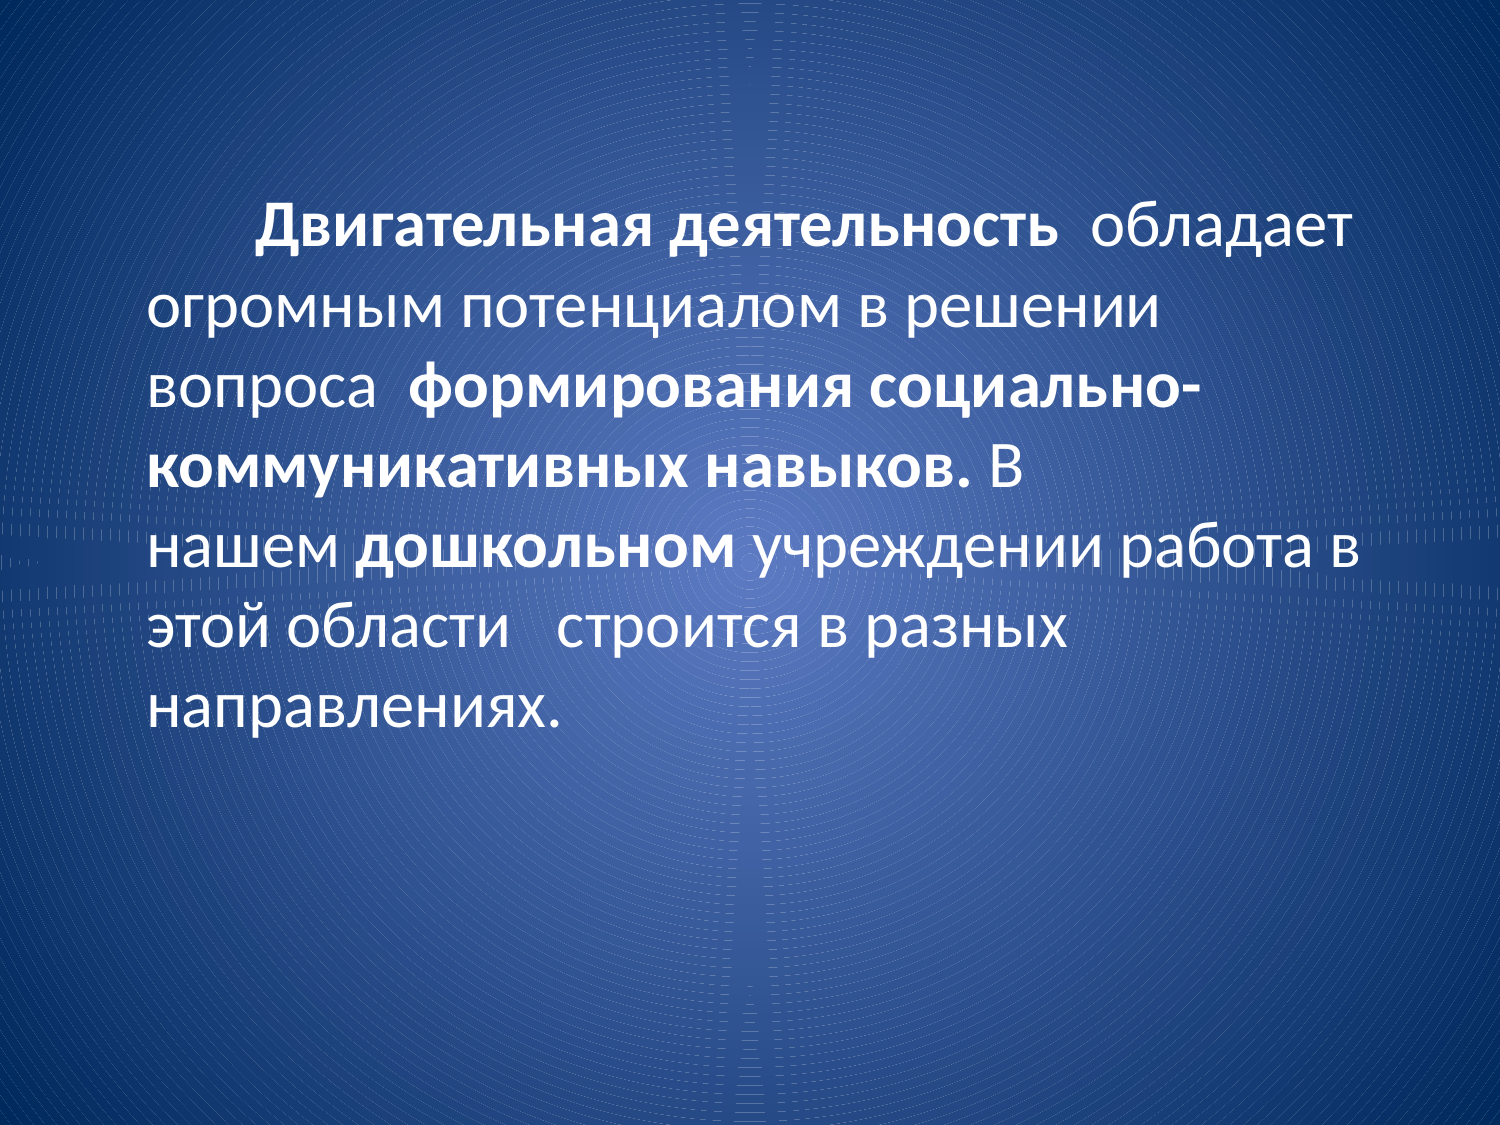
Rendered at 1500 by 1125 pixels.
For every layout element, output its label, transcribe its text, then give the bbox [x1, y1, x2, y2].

list Двигательная деятельность обладает огромным потенциалом в решении вопроса формирования социально-коммуникативных навыков. В нашем дошкольном учреждении работа в этой области строится в разных направлениях. [75, 172, 1425, 1005]
